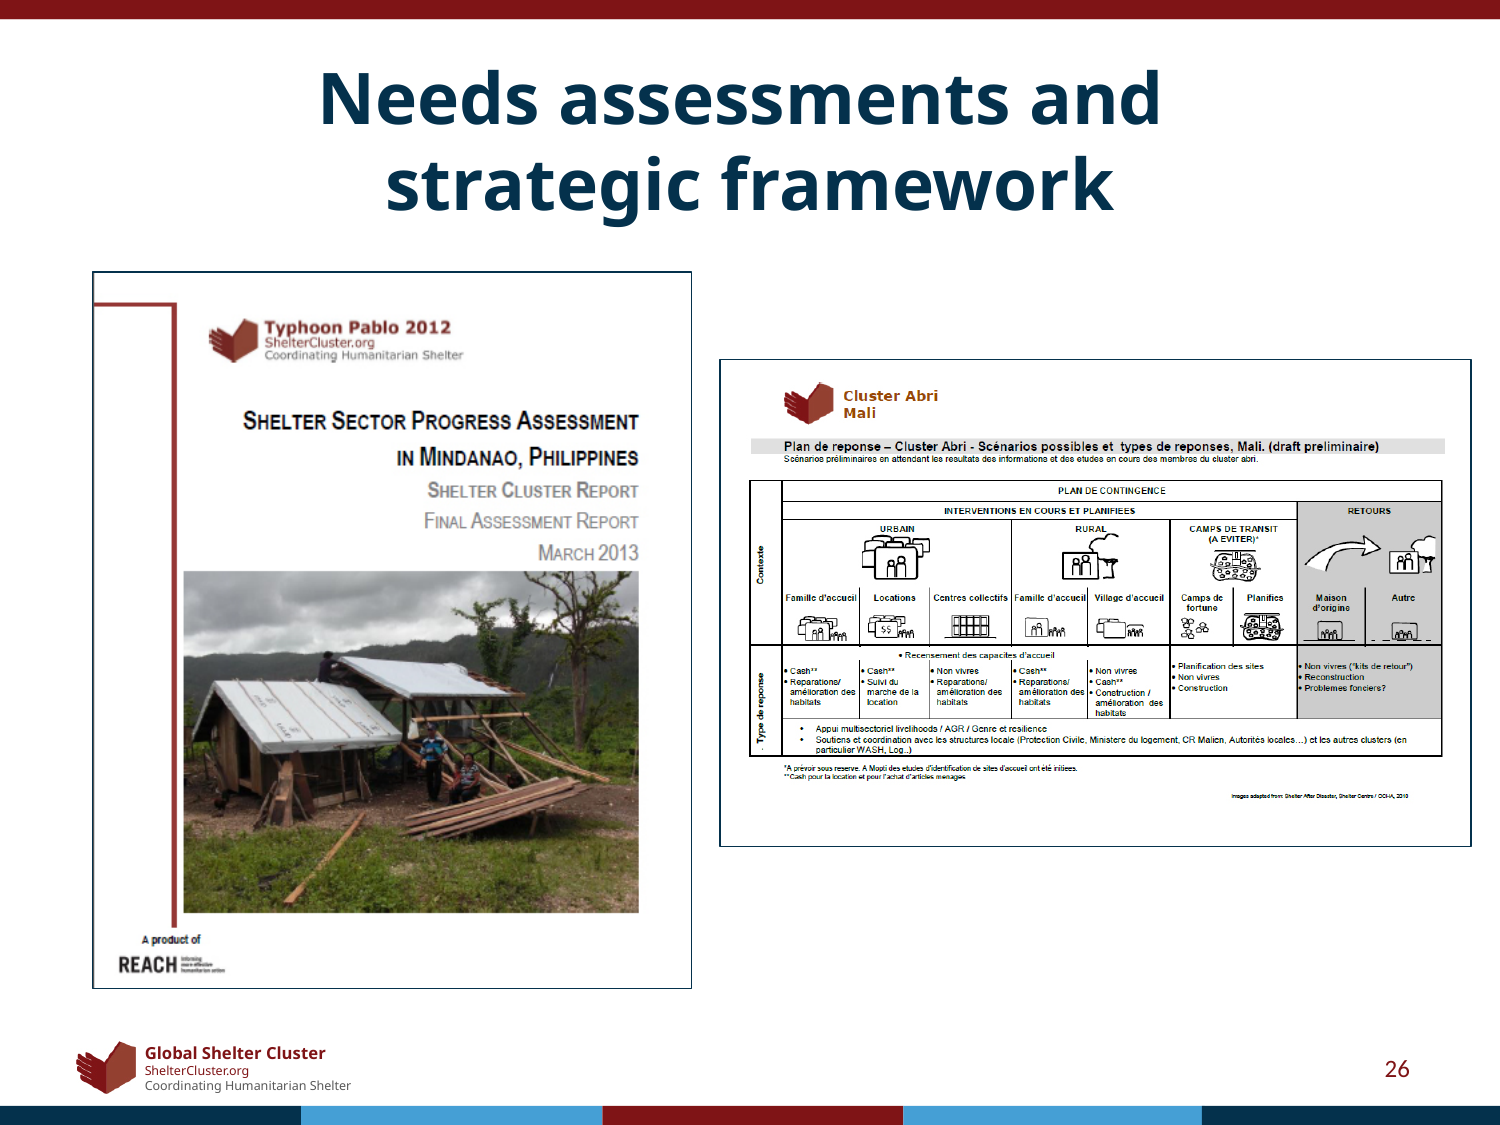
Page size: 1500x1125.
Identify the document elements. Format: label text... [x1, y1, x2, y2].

slide_number 26 [1074, 1037, 1425, 1098]
picture [720, 360, 1471, 847]
title Needs assessments and strategic framework [75, 45, 1425, 233]
picture [92, 272, 692, 988]
picture [76, 1041, 136, 1094]
